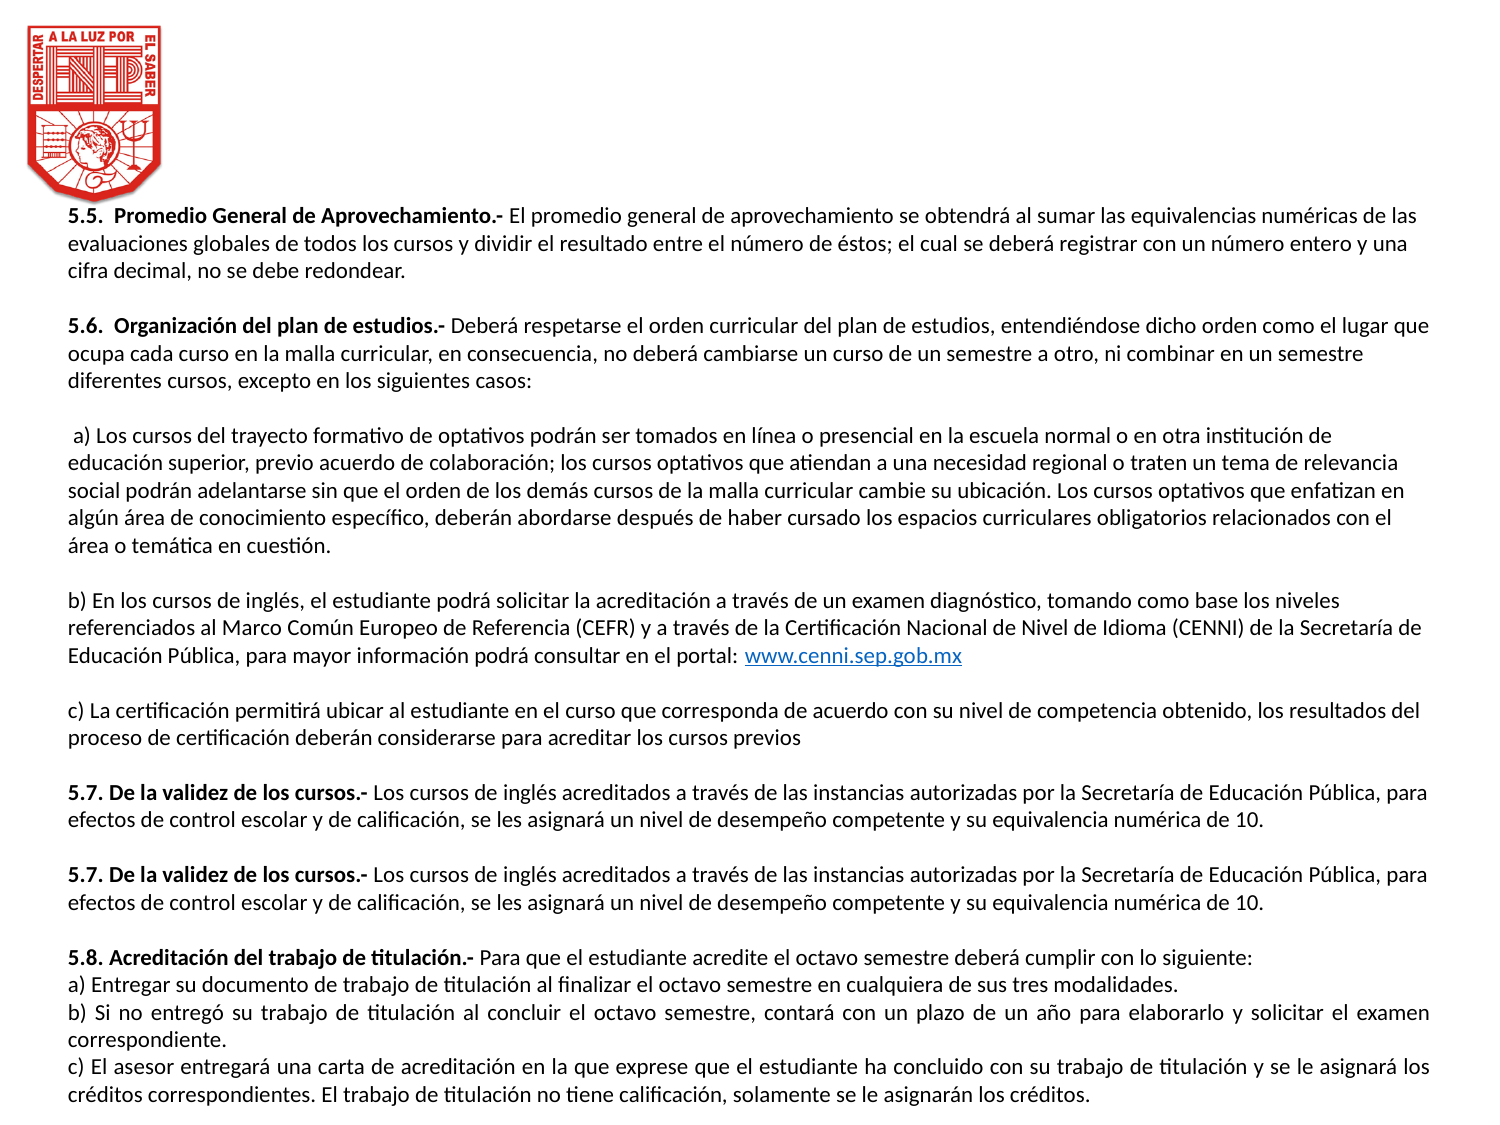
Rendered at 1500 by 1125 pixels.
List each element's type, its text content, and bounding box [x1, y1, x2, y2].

text_box 5.5. Promedio General de Aprovechamiento.- El promedio general de aprovechamiento se obtendrá al sumar las equivalencias numéricas de las evaluaciones globales de todos los cursos y dividir el resultado entre el número de éstos; el cual se deberá registrar con un número entero y una cifra decimal, no se debe redondear. 5.6. Organización del plan de estudios.- Deberá respetarse el orden curricular del plan de estudios, entendiéndose dicho orden como el lugar que ocupa cada curso en la malla curricular, en consecuencia, no deberá cambiarse un curso de un semestre a otro, ni combinar en un semestre diferentes cursos, excepto en los siguientes casos: a) Los cursos del trayecto formativo de optativos podrán ser tomados en línea o presencial en la escuela normal o en otra institución de educación superior, previo acuerdo de colaboración; los cursos optativos que atiendan a una necesidad regional o traten un tema de relevancia social podrán adelantarse sin que el orden de los demás cursos de la malla curricular cambie su ubicación. Los cursos optativos que enfatizan en algún área de conocimiento específico, deberán abordarse después de haber cursado los espacios curriculares obligatorios relacionados con el área o temática en cuestión. b) En los cursos de inglés, el estudiante podrá solicitar la acreditación a través de un examen diagnóstico, tomando como base los niveles referenciados al Marco Común Europeo de Referencia (CEFR) y a través de la Certificación Nacional de Nivel de Idioma (CENNI) de la Secretaría de Educación Pública, para mayor información podrá consultar en el portal: www.cenni.sep.gob.mx c) La certificación permitirá ubicar al estudiante en el curso que corresponda de acuerdo con su nivel de competencia obtenido, los resultados del proceso de certificación deberán considerarse para acreditar los cursos previos 5.7. De la validez de los cursos.- Los cursos de inglés acreditados a través de las instancias autorizadas por la Secretaría de Educación Pública, para efectos de control escolar y de calificación, se les asignará un nivel de desempeño competente y su equivalencia numérica de 10. 5.7. De la validez de los cursos.- Los cursos de inglés acreditados a través de las instancias autorizadas por la Secretaría de Educación Pública, para efectos de control escolar y de calificación, se les asignará un nivel de desempeño competente y su equivalencia numérica de 10. 5.8. Acreditación del trabajo de titulación.- Para que el estudiante acredite el octavo semestre deberá cumplir con lo siguiente: a) Entregar su documento de trabajo de titulación al finalizar el octavo semestre en cualquiera de sus tres modalidades. b) Si no entregó su trabajo de titulación al concluir el octavo semestre, contará con un plazo de un año para elaborarlo y solicitar el examen correspondiente. c) El asesor entregará una carta de acreditación en la que exprese que el estudiante ha concluido con su trabajo de titulación y se le asignará los créditos correspondientes. El trabajo de titulación no tiene calificación, solamente se le asignarán los créditos. [53, 193, 1447, 1115]
picture [17, 18, 171, 210]
